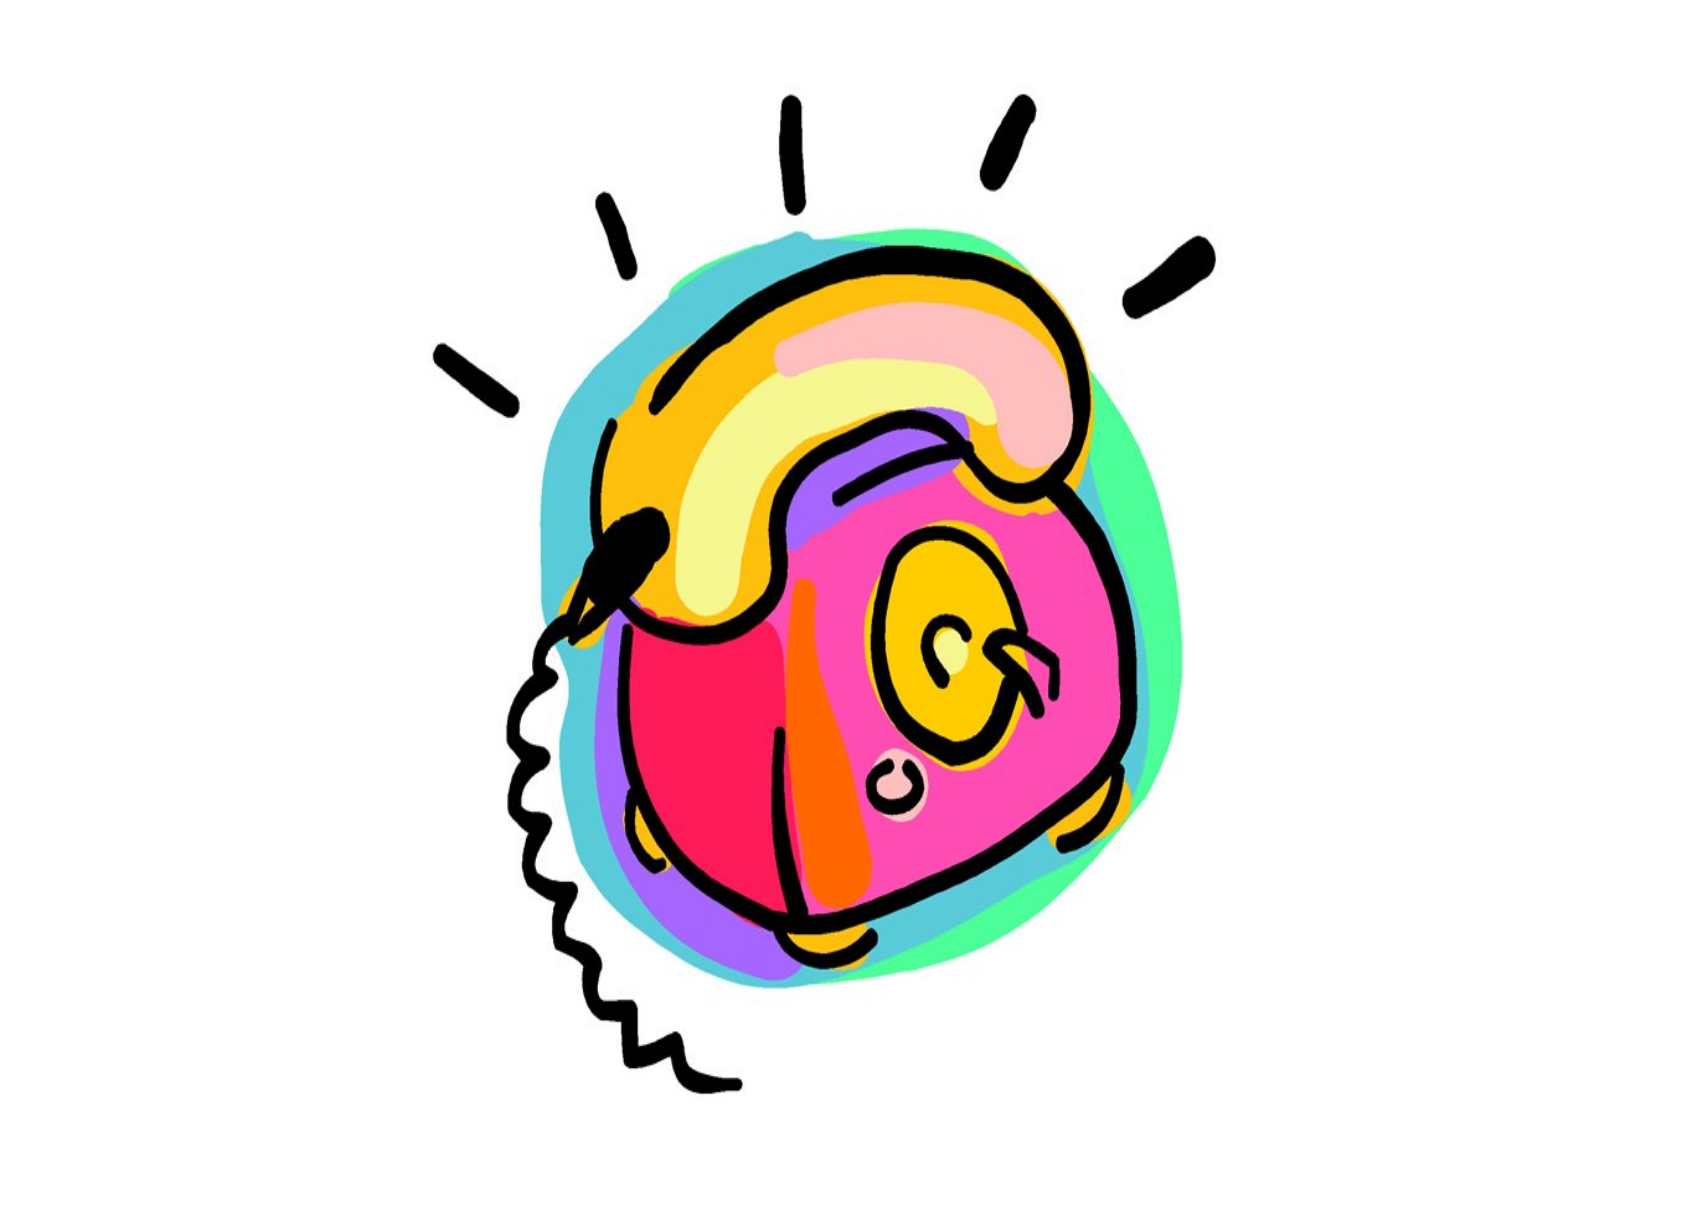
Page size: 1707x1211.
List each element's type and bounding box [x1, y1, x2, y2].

picture [427, 85, 1222, 1102]
